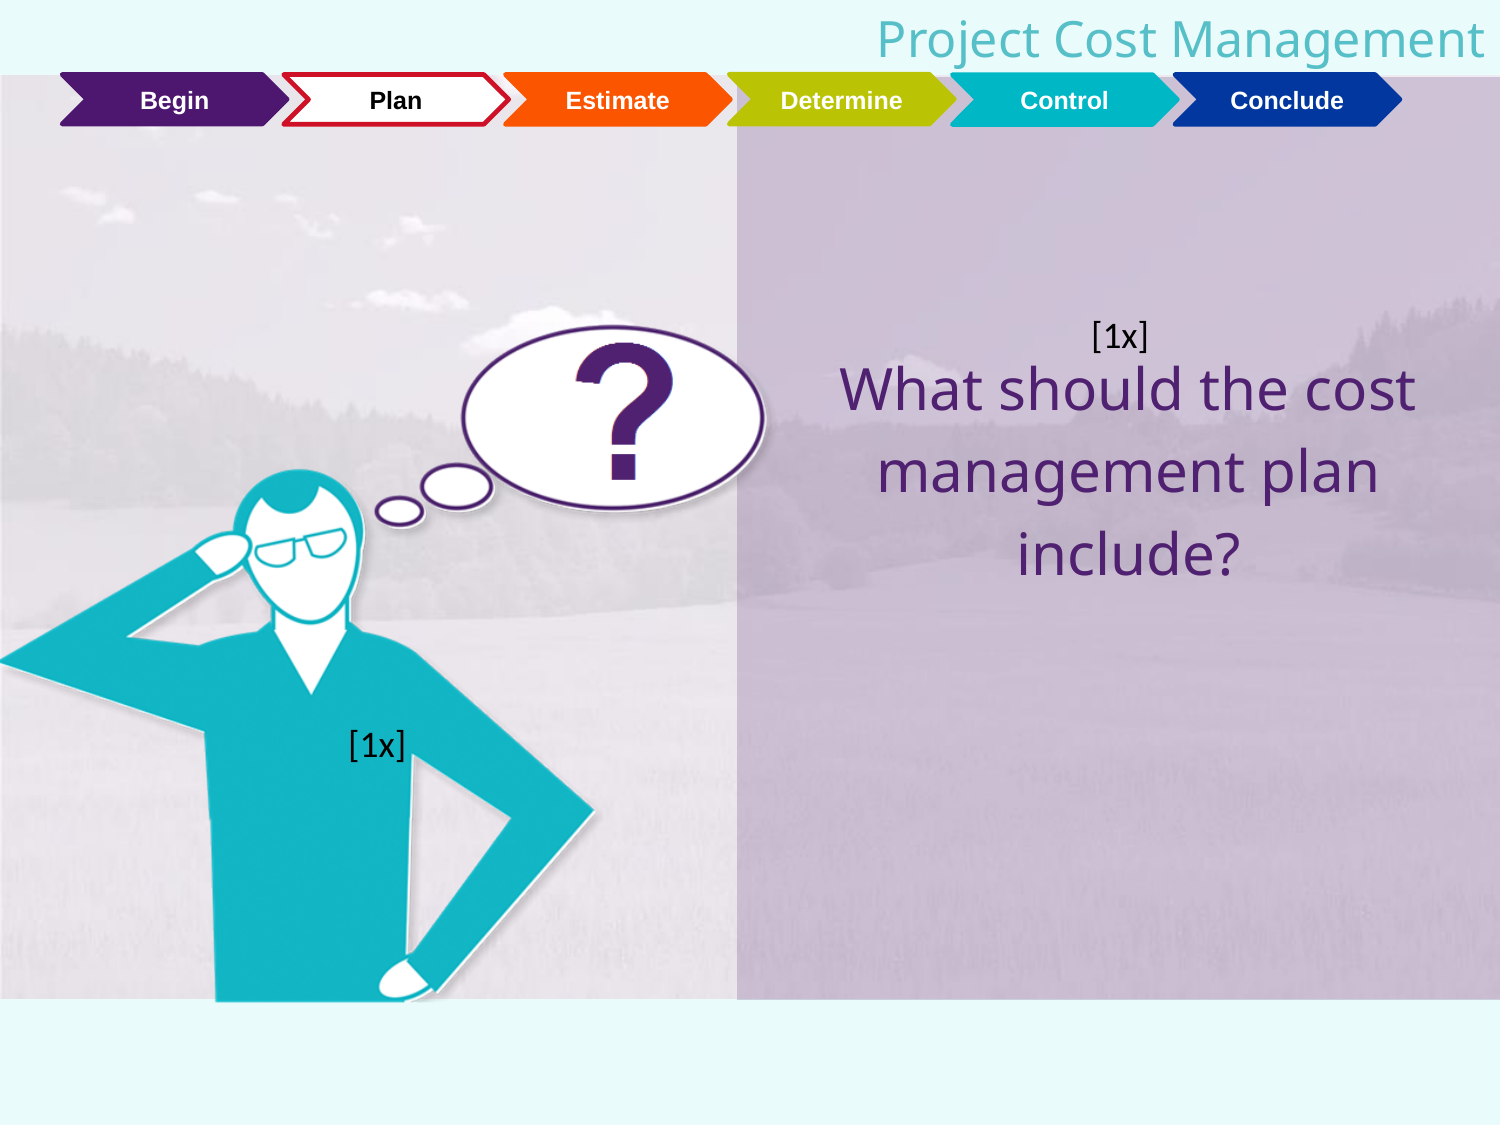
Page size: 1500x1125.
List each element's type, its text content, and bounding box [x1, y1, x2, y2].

text_box Determine [727, 72, 934, 81]
text_box Plan [281, 72, 511, 127]
text_box Begin [60, 72, 290, 127]
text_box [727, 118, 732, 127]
picture [0, 75, 1500, 1011]
text_box Estimate [503, 72, 732, 127]
